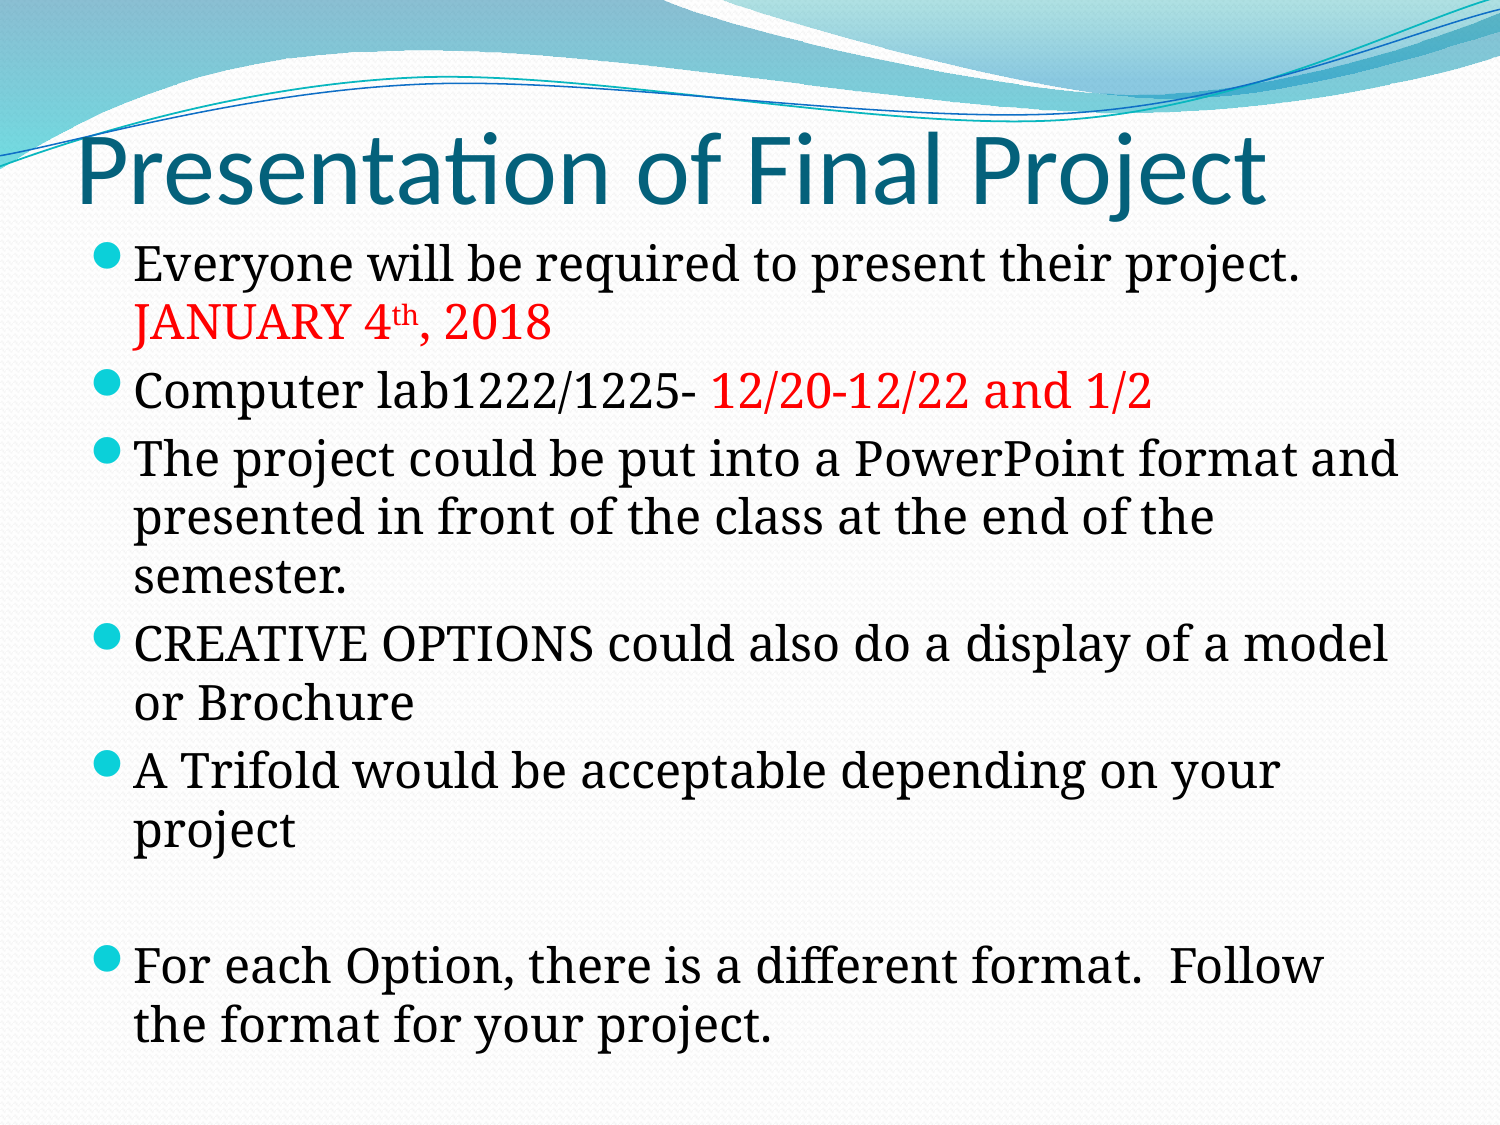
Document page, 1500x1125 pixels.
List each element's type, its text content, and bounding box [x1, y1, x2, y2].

title Presentation of Final Project [75, 37, 1425, 224]
list Everyone will be required to present their project. JANUARY 4th, 2018 Computer lab1222/1225- 12/20-12/22 and 1/2 The project could be put into a PowerPoint format and presented in front of the class at the end of the semester. CREATIVE OPTIONS could also do a display of a model or Brochure A Trifold would be acceptable depending on your project For each Option, there is a different format. Follow the format for your project. [75, 224, 1425, 1063]
